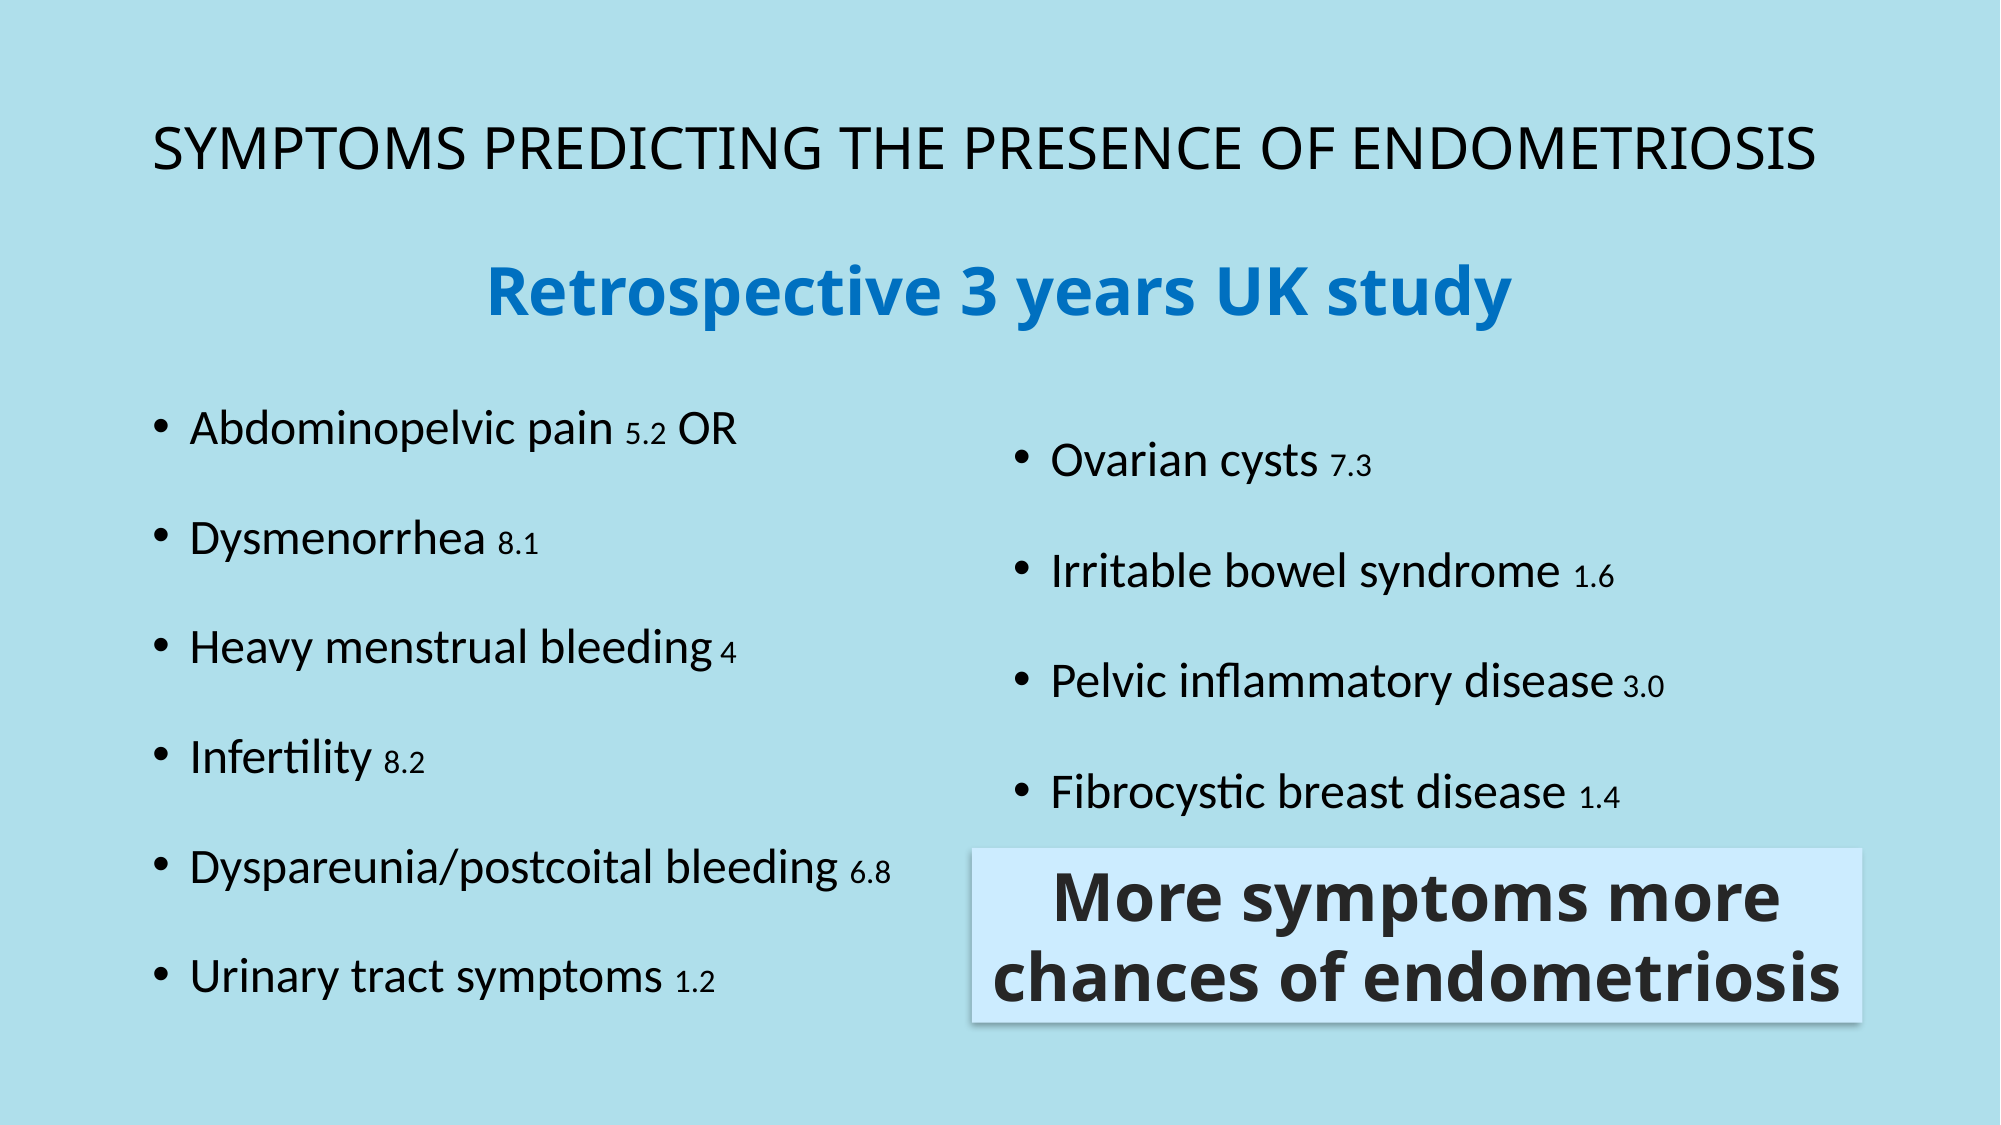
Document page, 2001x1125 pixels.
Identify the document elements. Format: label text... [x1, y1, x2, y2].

title SYMPTOMS PREDICTING THE PRESENCE OF ENDOMETRIOSIS [137, 100, 1863, 202]
text_box More symptoms more chances of endometriosis [971, 847, 1863, 1023]
text_box Retrospective 3 years UK study [137, 241, 1878, 382]
text_box Ovarian cysts 7.3 Irritable bowel syndrome 1.6 Pelvic inflammatory disease 3.0 Fibrocystic breast disease 1.4 [998, 388, 1835, 847]
text_box Abdominopelvic pain 5.2 OR Dysmenorrhea 8.1 Heavy menstrual bleeding 4 Infertility 8.2 Dyspareunia/postcoital bleeding 6.8 Urinary tract symptoms 1.2 [137, 382, 926, 1014]
